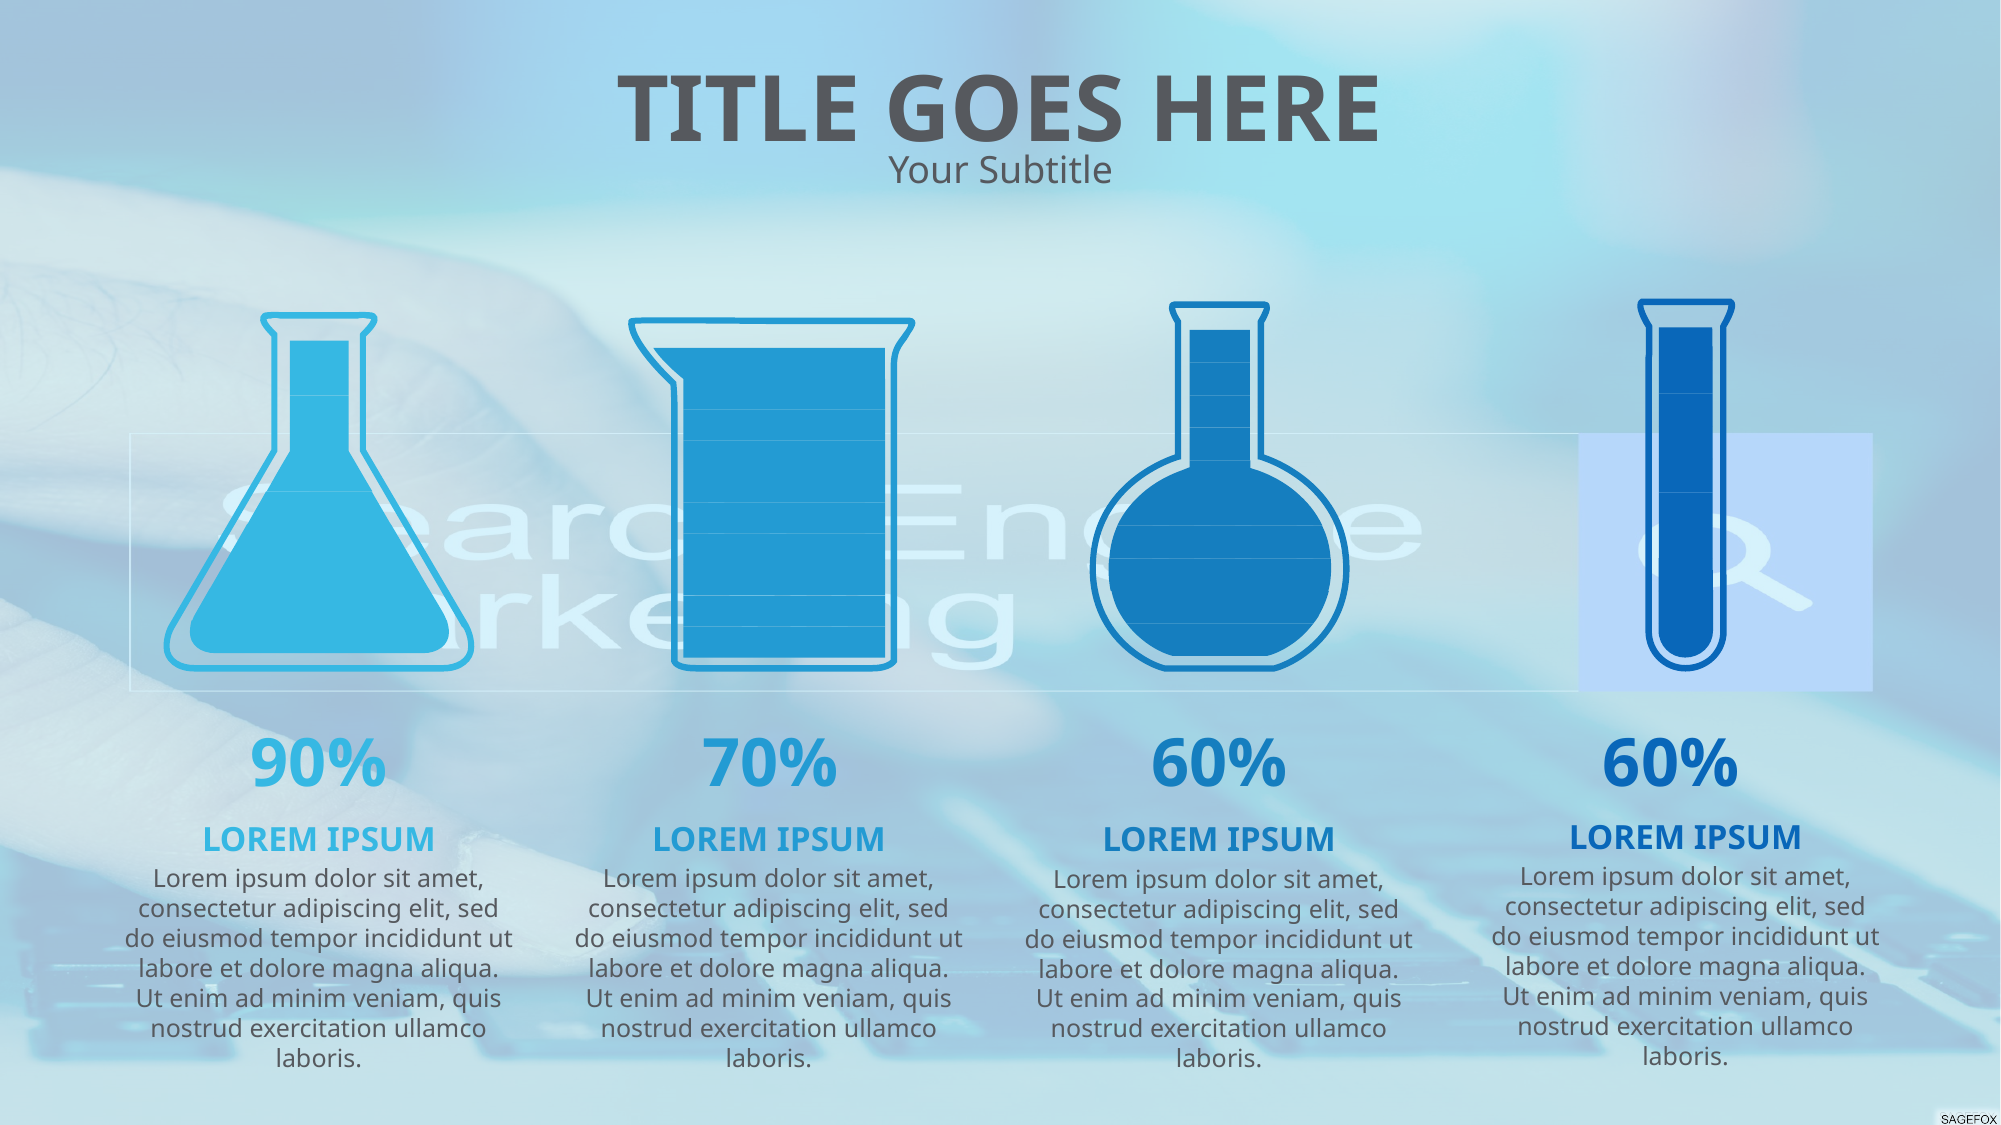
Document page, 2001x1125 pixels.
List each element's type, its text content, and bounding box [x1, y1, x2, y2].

text_box LOREM IPSUM Lorem ipsum dolor sit amet, consectetur adipiscing elit, sed do eiusmod tempor incididunt ut labore et dolore magna aliqua. Ut enim ad minim veniam, quis nostrud exercitation ullamco laboris. [108, 810, 529, 1080]
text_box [1082, 301, 1357, 672]
text_box LOREM IPSUM Lorem ipsum dolor sit amet, consectetur adipiscing elit, sed do eiusmod tempor incididunt ut labore et dolore magna aliqua. Ut enim ad minim veniam, quis nostrud exercitation ullamco laboris. [1009, 810, 1430, 1081]
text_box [163, 311, 475, 672]
text_box 70% [687, 712, 854, 808]
text_box LOREM IPSUM Lorem ipsum dolor sit amet, consectetur adipiscing elit, sed do eiusmod tempor incididunt ut labore et dolore magna aliqua. Ut enim ad minim veniam, quis nostrud exercitation ullamco laboris. [1475, 808, 1896, 1078]
text_box 90% [235, 712, 403, 808]
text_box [548, 42, 1452, 199]
text_box 60% [1136, 712, 1303, 808]
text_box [625, 317, 917, 672]
text_box 60% [1588, 712, 1755, 808]
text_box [1636, 298, 1736, 672]
text_box LOREM IPSUM Lorem ipsum dolor sit amet, consectetur adipiscing elit, sed do eiusmod tempor incididunt ut labore et dolore magna aliqua. Ut enim ad minim veniam, quis nostrud exercitation ullamco laboris. [559, 810, 979, 1080]
picture [1938, 1114, 1999, 1125]
